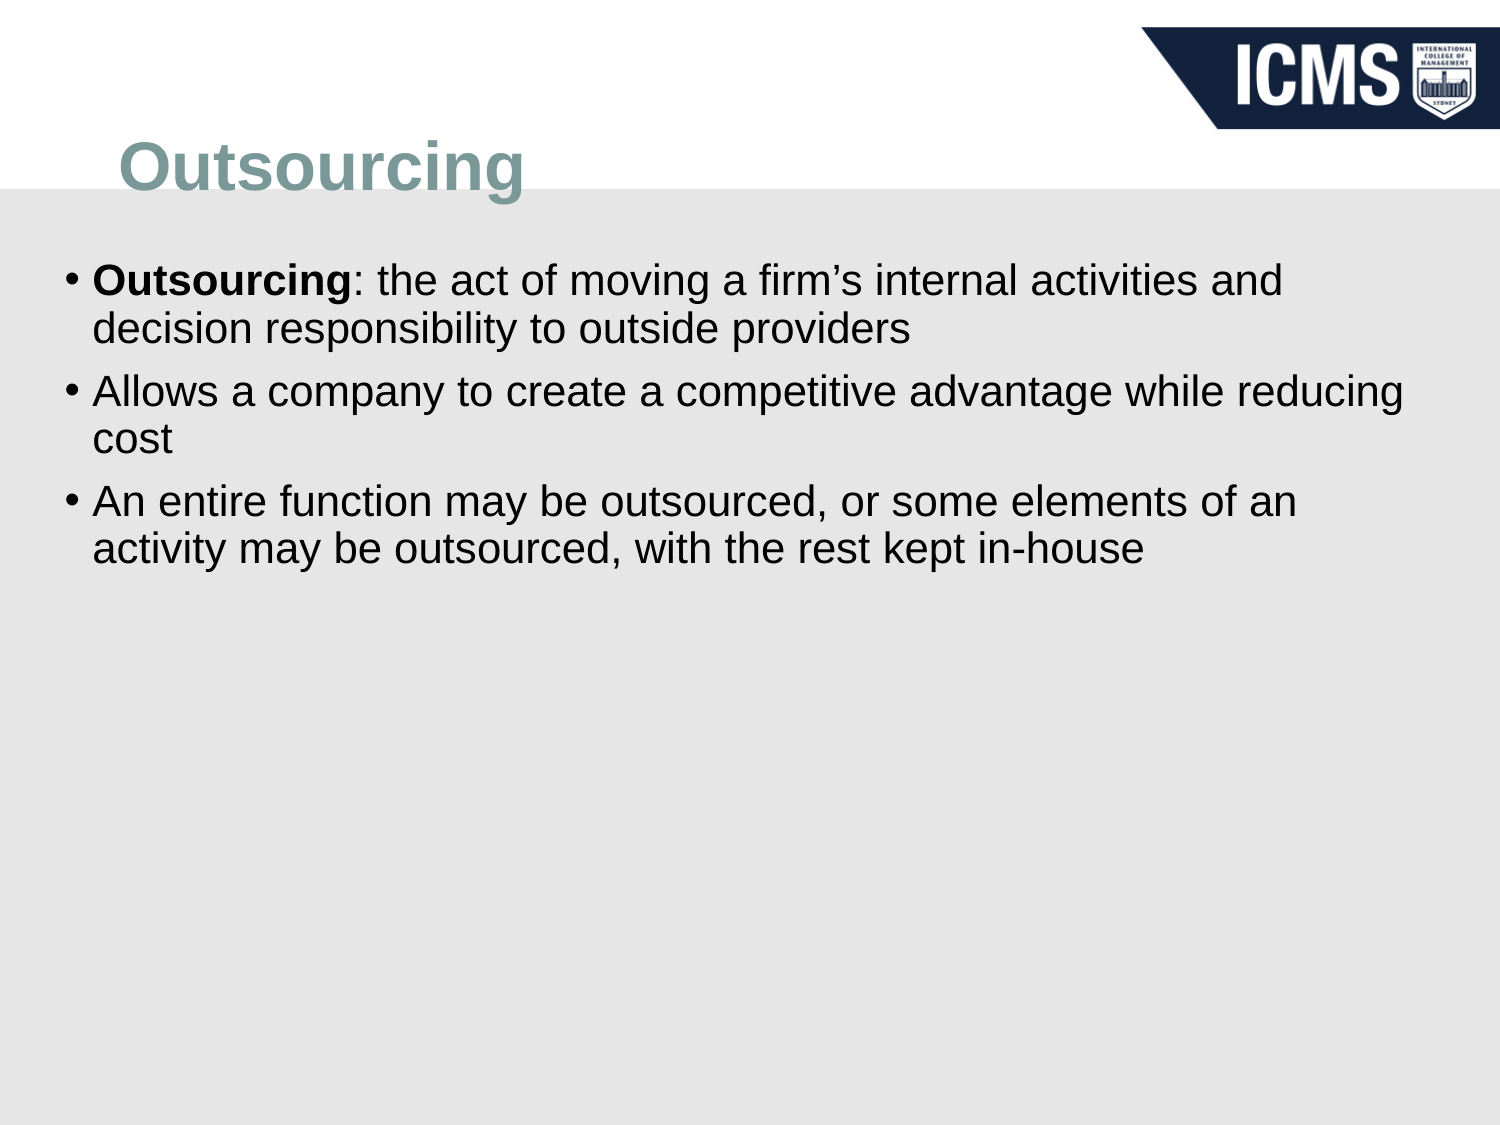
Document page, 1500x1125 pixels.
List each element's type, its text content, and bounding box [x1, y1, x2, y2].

list Outsourcing: the act of moving a firm’s internal activities and decision responsibility to outside providers Allows a company to create a competitive advantage while reducing cost An entire function may be outsourced, or some elements of an activity may be outsourced, with the rest kept in-house [49, 250, 1445, 1001]
picture [0, 0, 1500, 189]
title Outsourcing [103, 59, 1236, 250]
